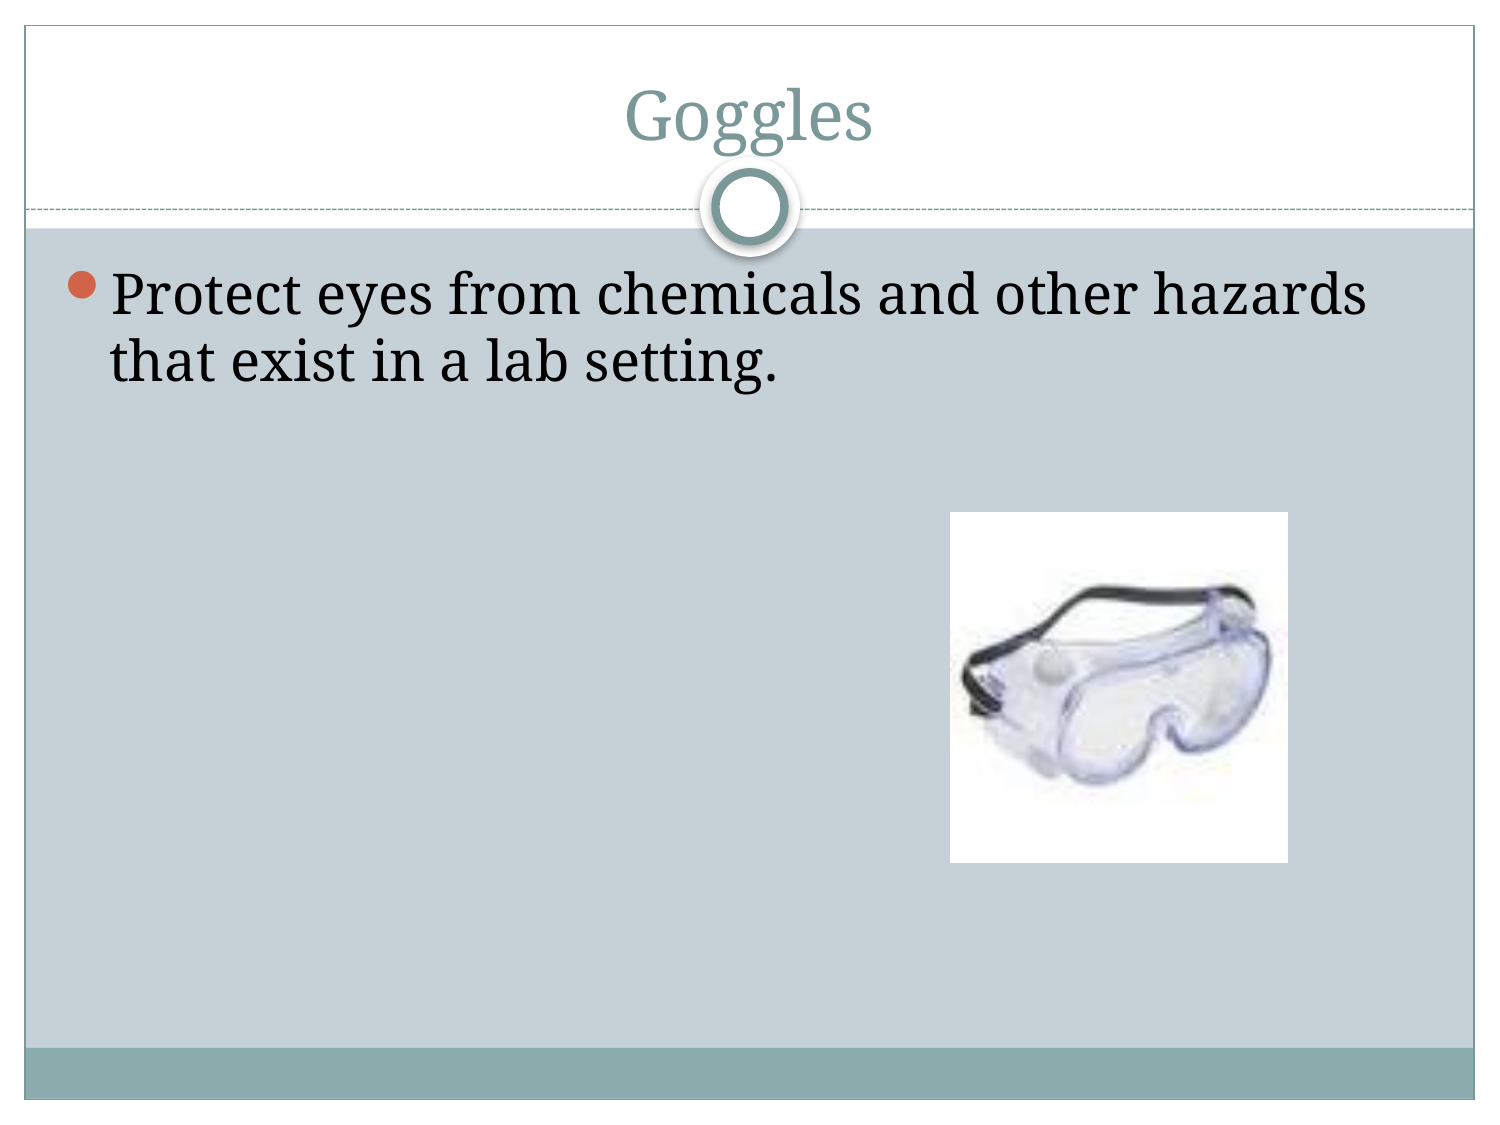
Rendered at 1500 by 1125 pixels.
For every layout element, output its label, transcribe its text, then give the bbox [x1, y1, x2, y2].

list Protect eyes from chemicals and other hazards that exist in a lab setting. [49, 250, 1445, 1001]
picture [949, 512, 1288, 863]
title Goggles [49, 37, 1450, 162]
